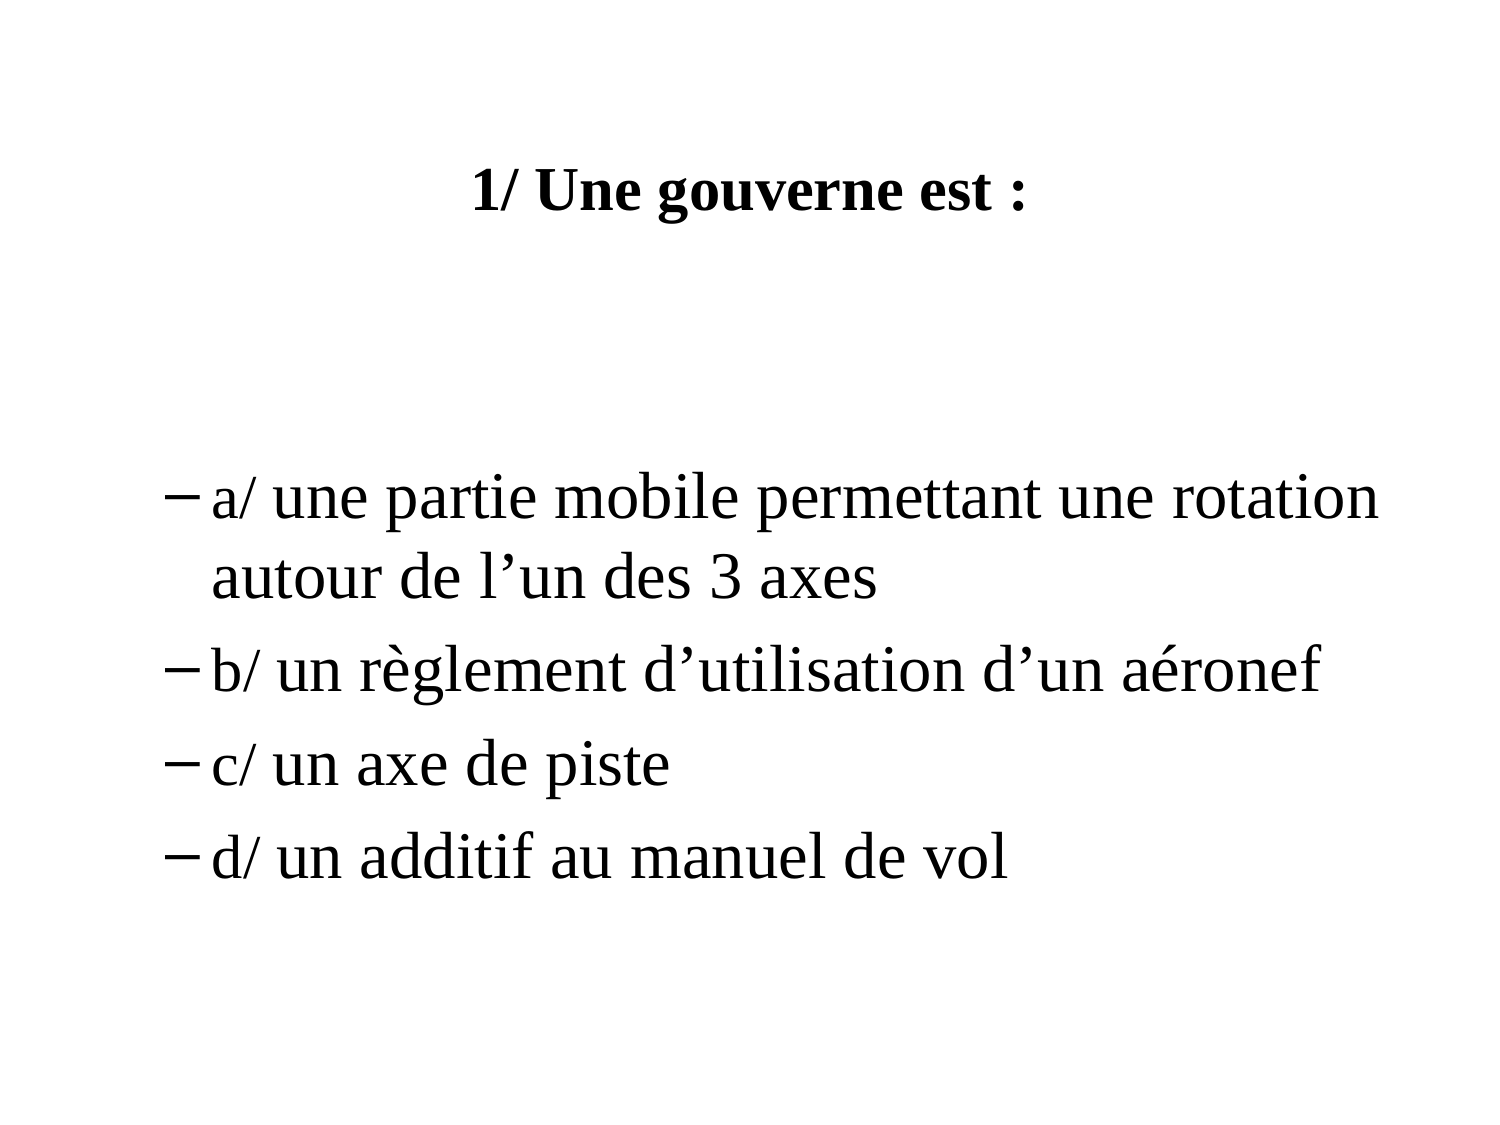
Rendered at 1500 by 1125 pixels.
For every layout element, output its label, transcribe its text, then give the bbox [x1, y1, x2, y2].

list a/ une partie mobile permettant une rotation autour de l’un des 3 axes b/ un règlement d’utilisation d’un aéronef c/ un axe de piste d/ un additif au manuel de vol [75, 444, 1425, 1005]
title 1/ Une gouverne est : [75, 45, 1425, 327]
